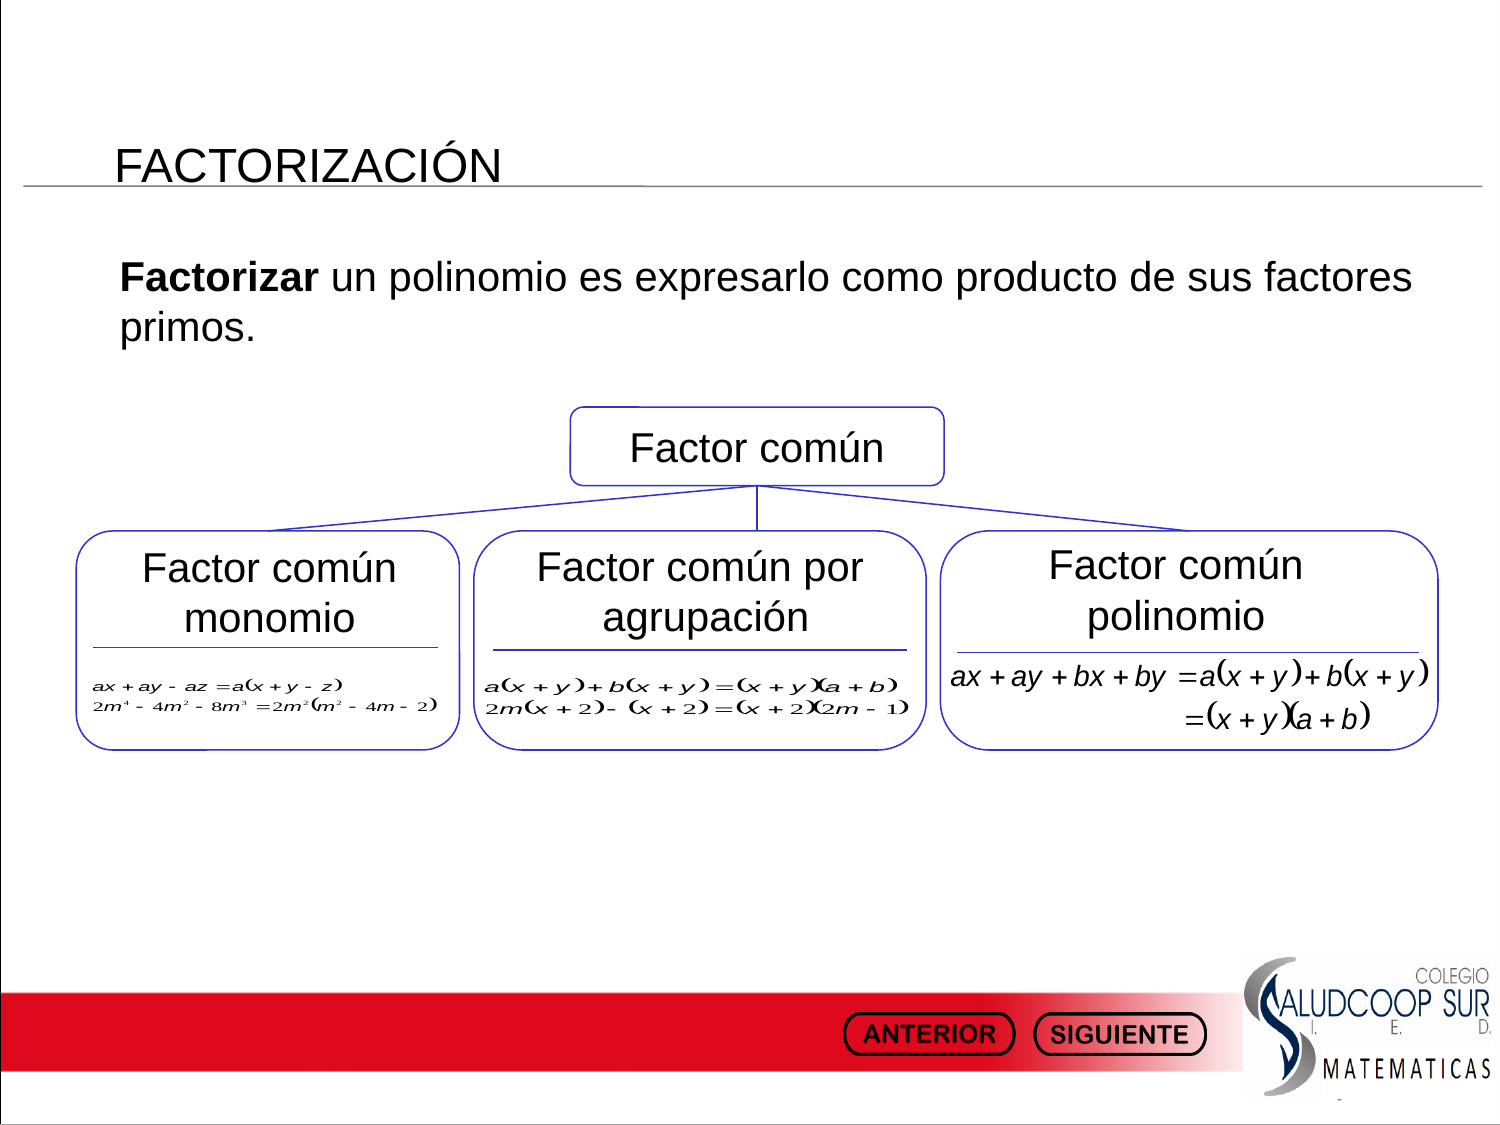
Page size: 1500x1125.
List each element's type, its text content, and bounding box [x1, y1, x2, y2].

text_box FACTORIZACIÓN [100, 127, 981, 200]
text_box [75, 241, 1439, 753]
picture [0, 0, 1500, 1125]
